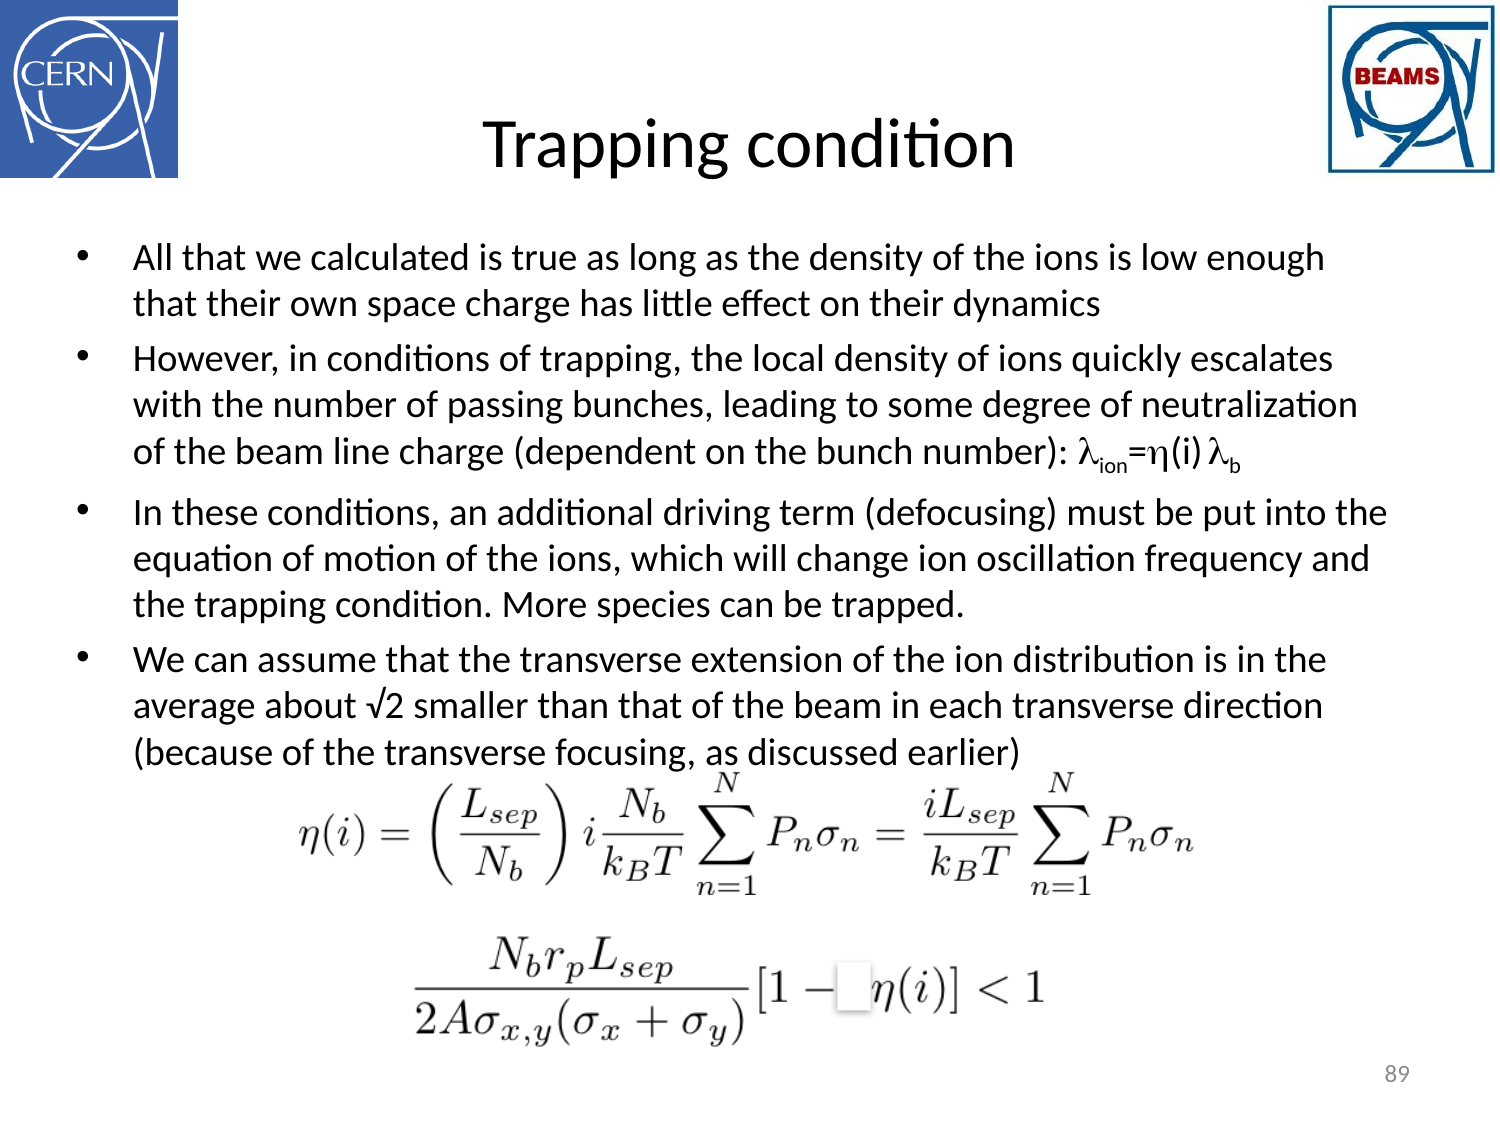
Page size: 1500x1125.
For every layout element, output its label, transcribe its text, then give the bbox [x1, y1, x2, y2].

slide_number 89 [1074, 1042, 1425, 1103]
title Trapping condition [75, 45, 1425, 233]
picture [0, 0, 178, 178]
list All that we calculated is true as long as the density of the ions is low enough that their own space charge has little effect on their dynamics However, in conditions of trapping, the local density of ions quickly escalates with the number of passing bunches, leading to some degree of neutralization of the beam line charge (dependent on the bunch number): lion=h(i) lb In these conditions, an additional driving term (defocusing) must be put into the equation of motion of the ions, which will change ion oscillation frequency and the trapping condition. More species can be trapped. We can assume that the transverse extension of the ion distribution is in the average about √2 smaller than that of the beam in each transverse direction (because of the transverse focusing, as discussed earlier) [61, 224, 1412, 788]
picture [1322, 0, 1500, 178]
picture [298, 769, 1196, 895]
picture [413, 935, 1046, 1048]
